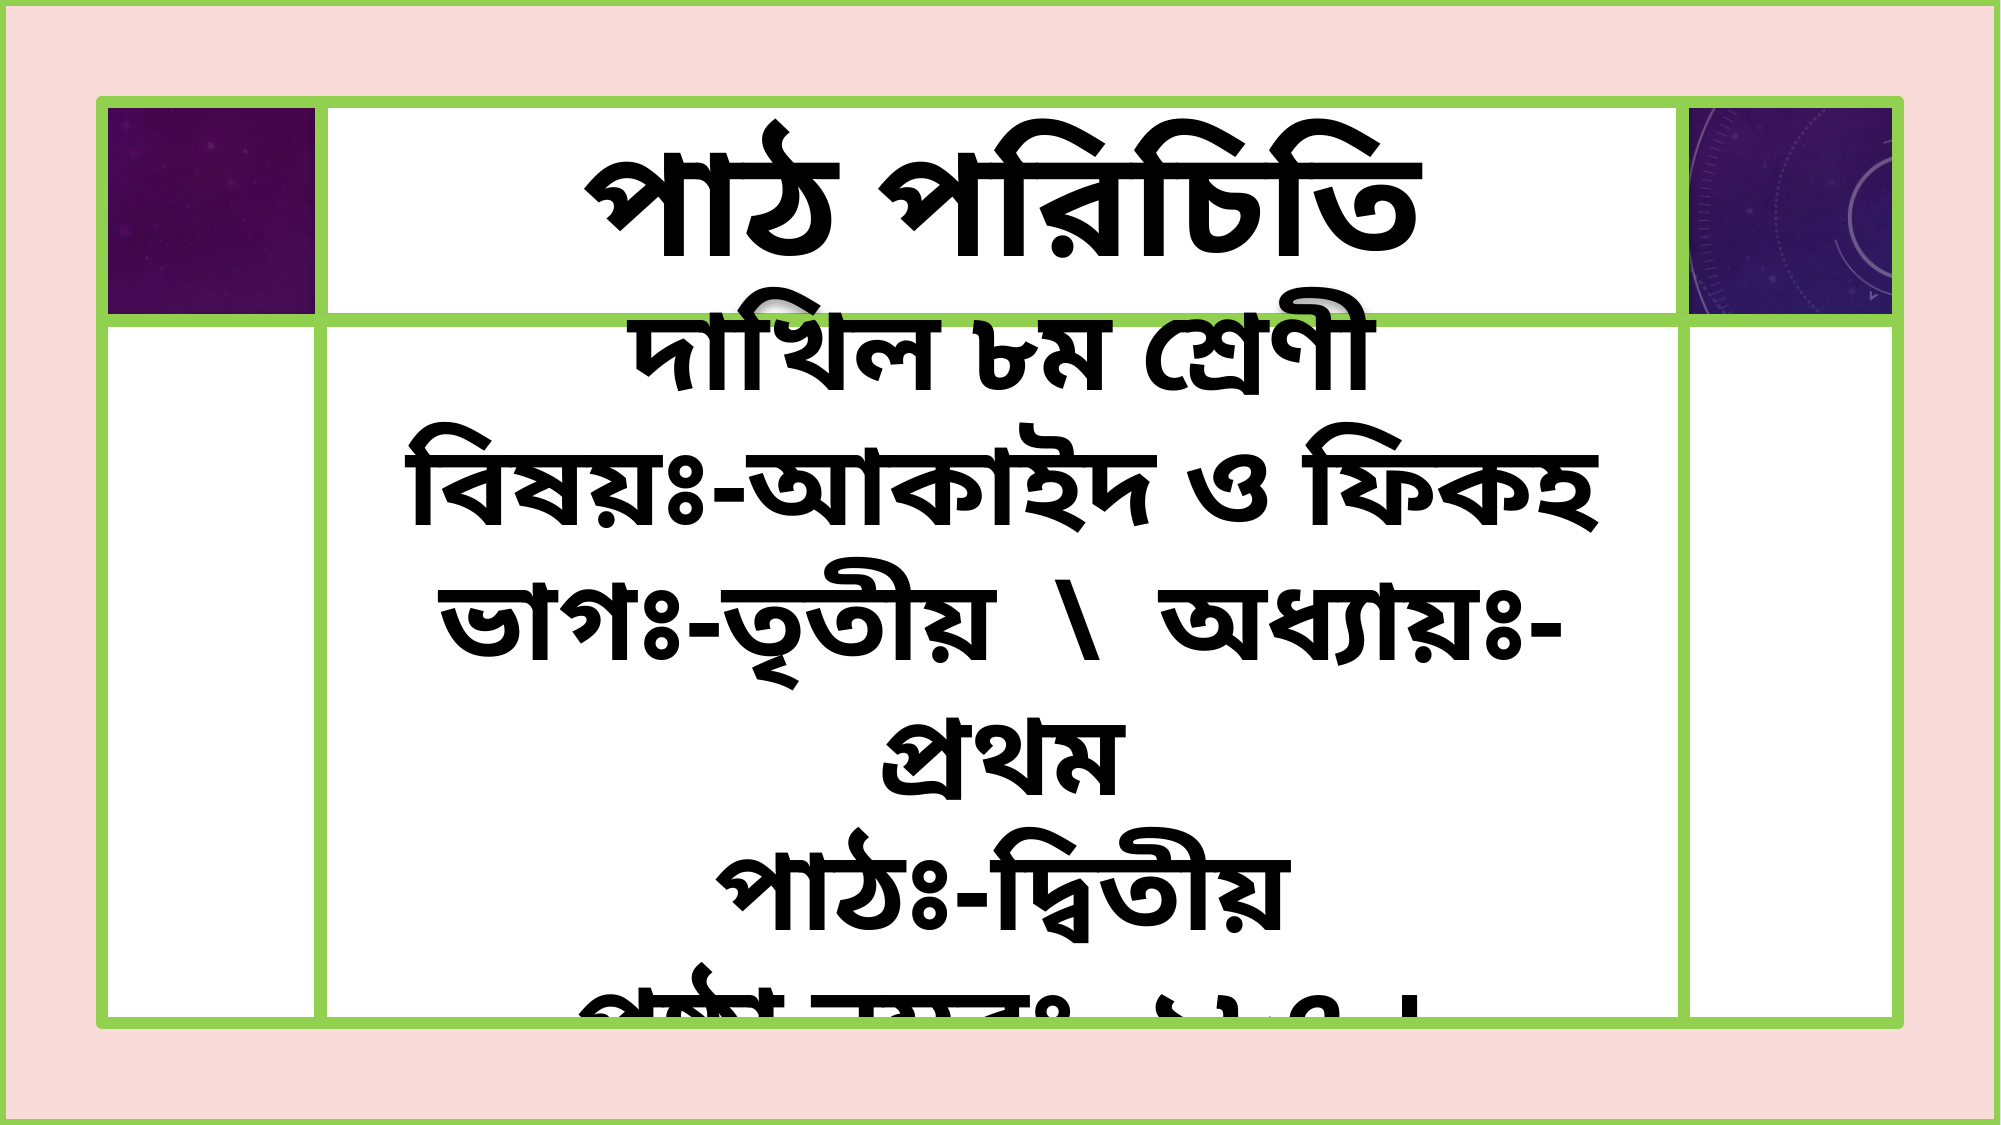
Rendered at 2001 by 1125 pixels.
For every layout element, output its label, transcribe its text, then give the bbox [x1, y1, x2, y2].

text_box পাঠ পরিচিতি [321, 103, 1683, 319]
picture [103, 103, 321, 320]
text_box দাখিল ৮ম শ্রেণী বিষয়ঃ-আকাইদ ও ফিকহ ভাগঃ-তৃতীয় \ অধ্যায়ঃ- প্রথম পাঠঃ-দ্বিতীয় পৃষ্ঠা নম্বরঃ- ১৮৭ । [103, 319, 1896, 1021]
picture [1683, 103, 1896, 320]
text_box [0, 0, 2000, 1125]
